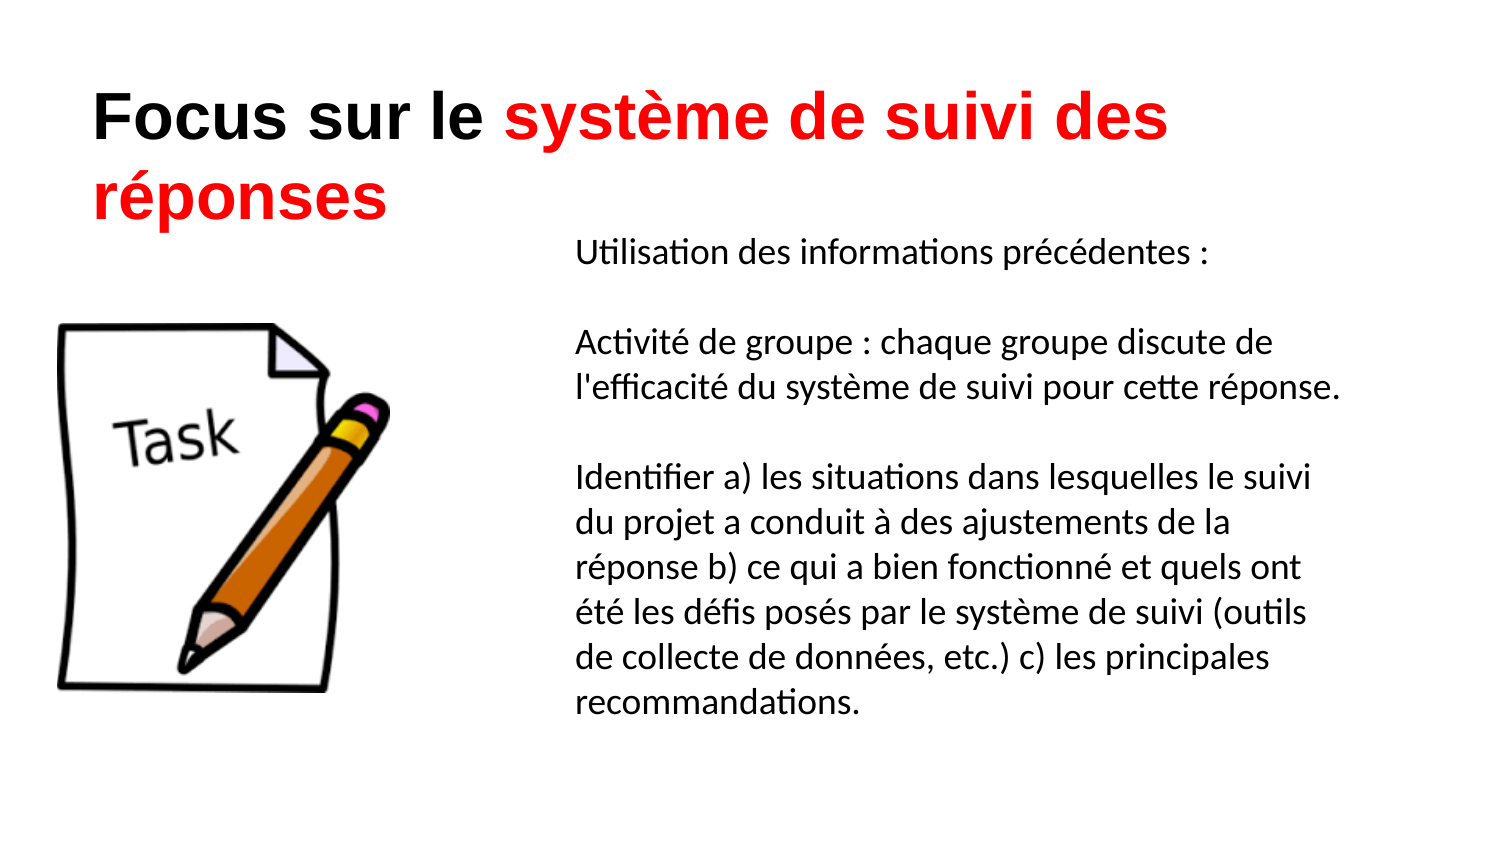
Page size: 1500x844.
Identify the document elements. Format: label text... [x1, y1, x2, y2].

title Focus sur le système de suivi des réponses [81, 67, 1363, 161]
text_box Utilisation des informations précédentes : Activité de groupe : chaque groupe discute de l'efficacité du système de suivi pour cette réponse. Identifier a) les situations dans lesquelles le suivi du projet a conduit à des ajustements de la réponse b) ce qui a bien fonctionné et quels ont été les défis posés par le système de suivi (outils de collecte de données, etc.) c) les principales recommandations. [563, 220, 1363, 728]
picture [56, 323, 391, 693]
